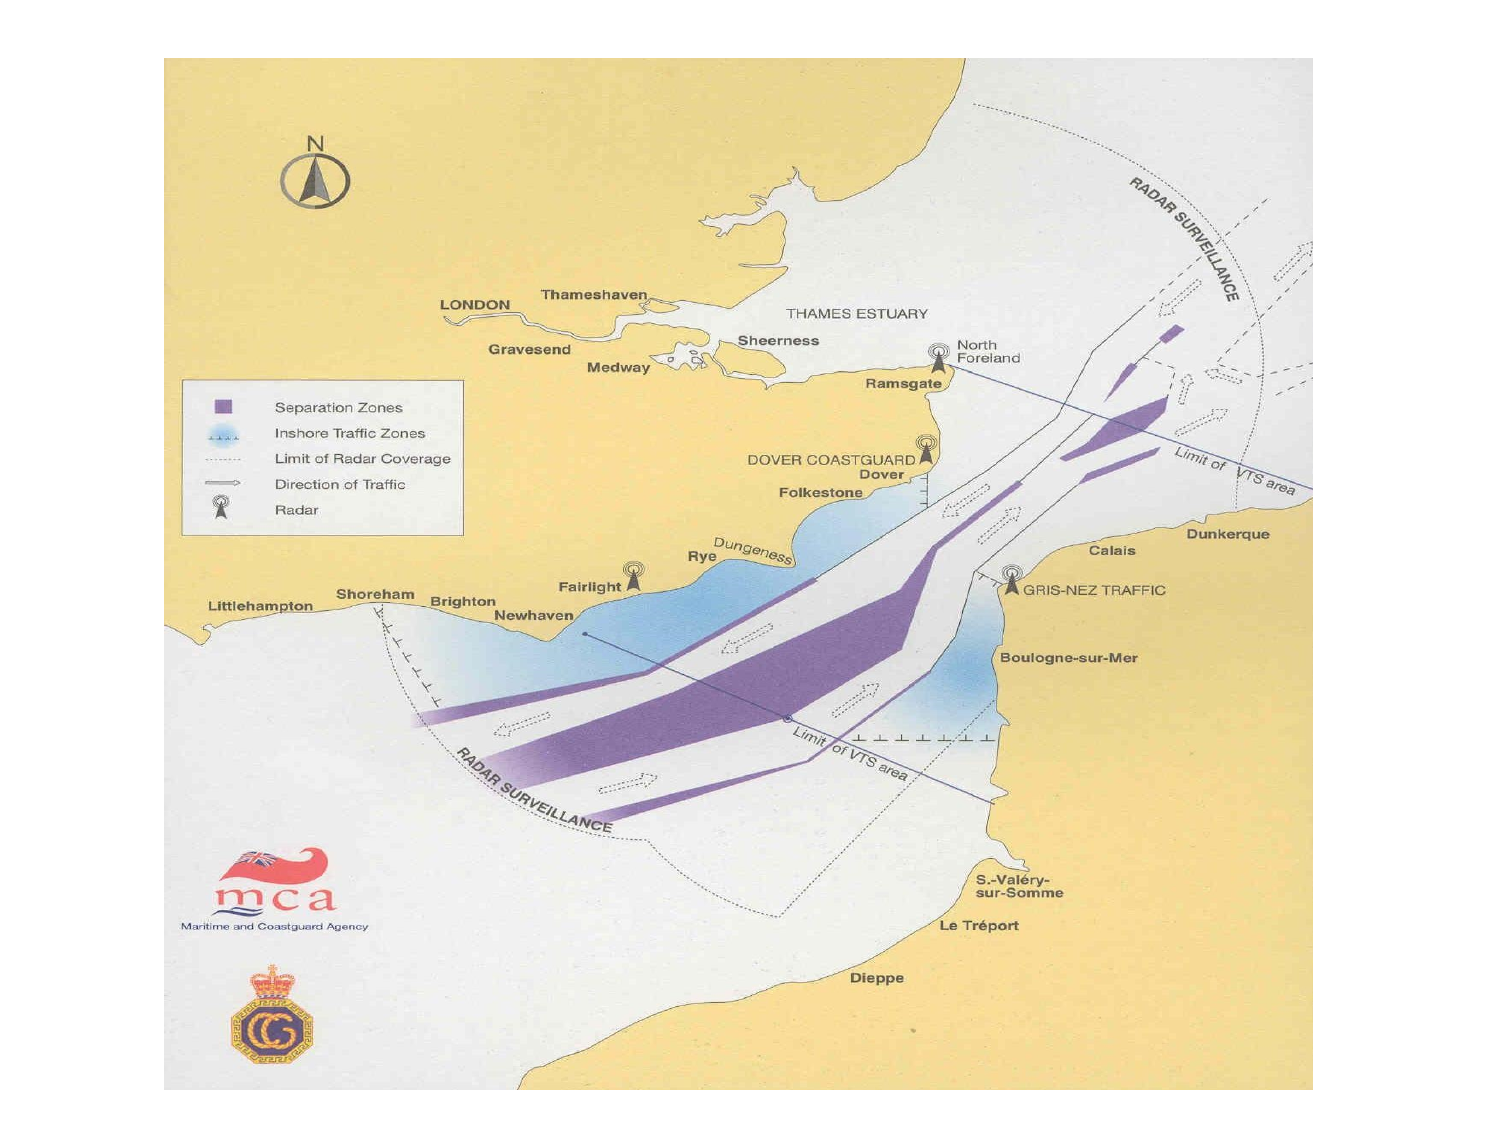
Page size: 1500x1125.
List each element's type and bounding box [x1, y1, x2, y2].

list [163, 58, 1313, 1091]
